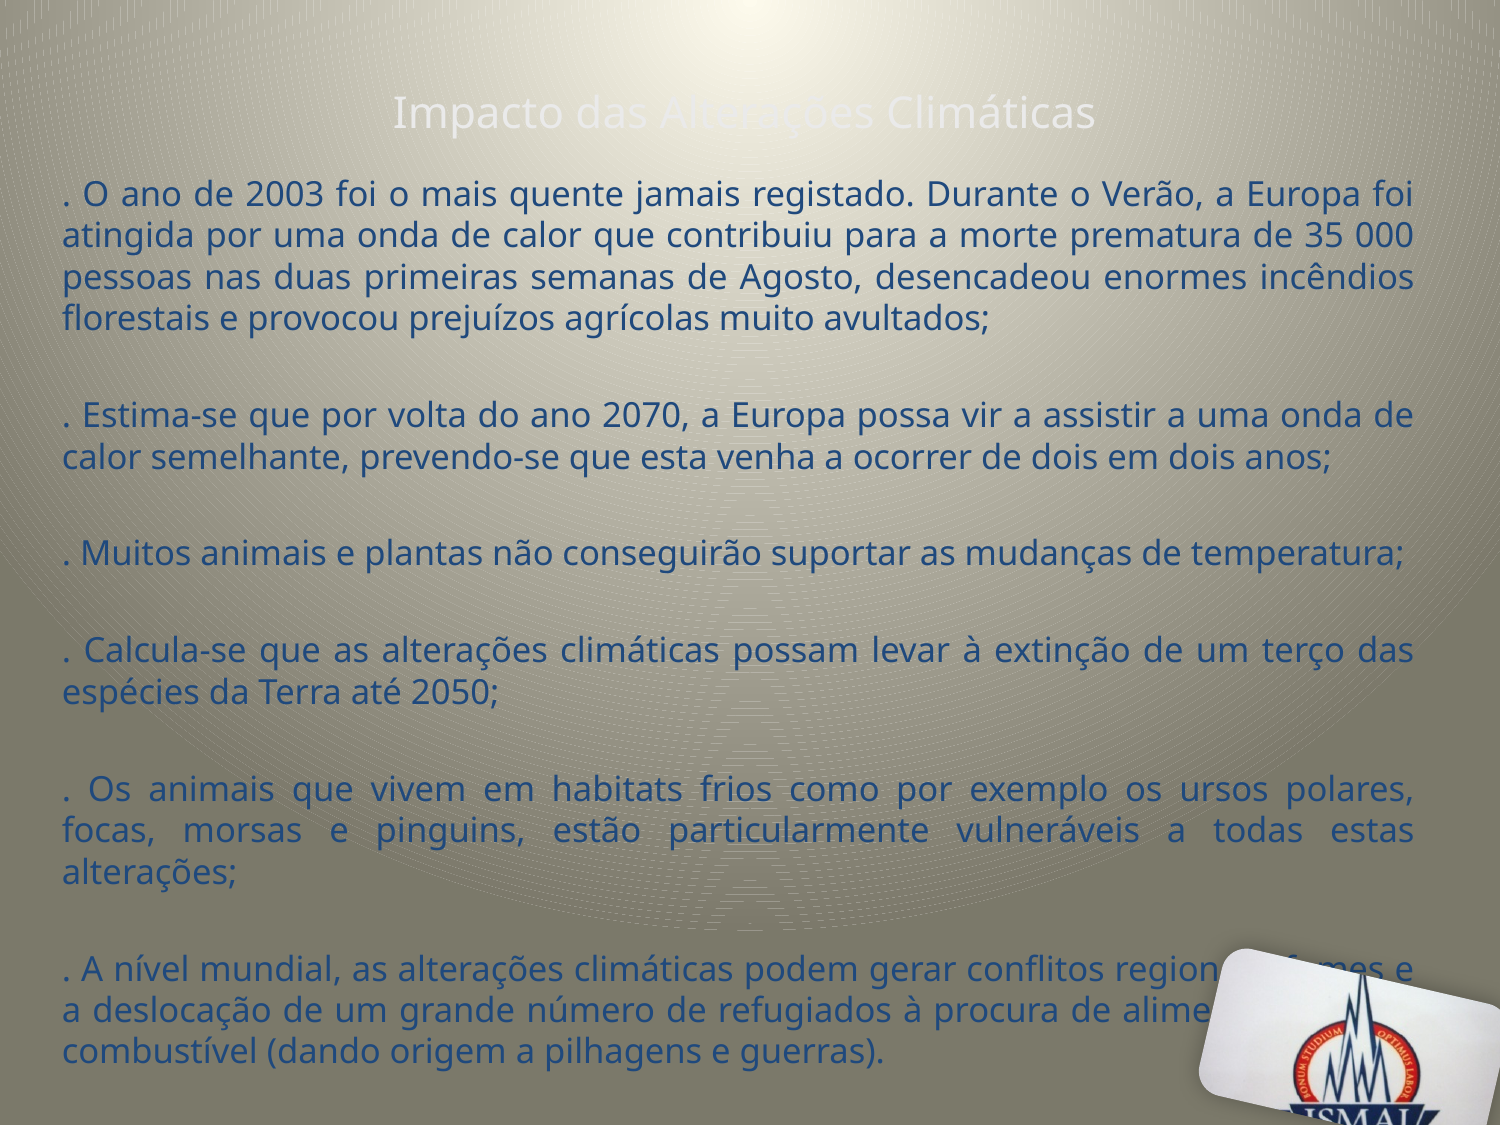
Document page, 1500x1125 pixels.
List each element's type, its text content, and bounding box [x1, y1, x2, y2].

subtitle . O ano de 2003 foi o mais quente jamais registado. Durante o Verão, a Europa foi atingida por uma onda de calor que contribuiu para a morte prematura de 35 000 pessoas nas duas primeiras semanas de Agosto, desencadeou enormes incêndios florestais e provocou prejuízos agrícolas muito avultados; . Estima-se que por volta do ano 2070, a Europa possa vir a assistir a uma onda de calor semelhante, prevendo-se que esta venha a ocorrer de dois em dois anos; . Muitos animais e plantas não conseguirão suportar as mudanças de temperatura; . Calcula-se que as alterações climáticas possam levar à extinção de um terço das espécies da Terra até 2050; . Os animais que vivem em habitats frios como por exemplo os ursos polares, focas, morsas e pinguins, estão particularmente vulneráveis a todas estas alterações; . A nível mundial, as alterações climáticas podem gerar conflitos regionais, fomes e a deslocação de um grande número de refugiados à procura de alimentos, água e combustível (dando origem a pilhagens e guerras). [46, 163, 1430, 1091]
title Impacto das Alterações Climáticas [23, 23, 1477, 252]
picture [1198, 948, 1500, 1125]
